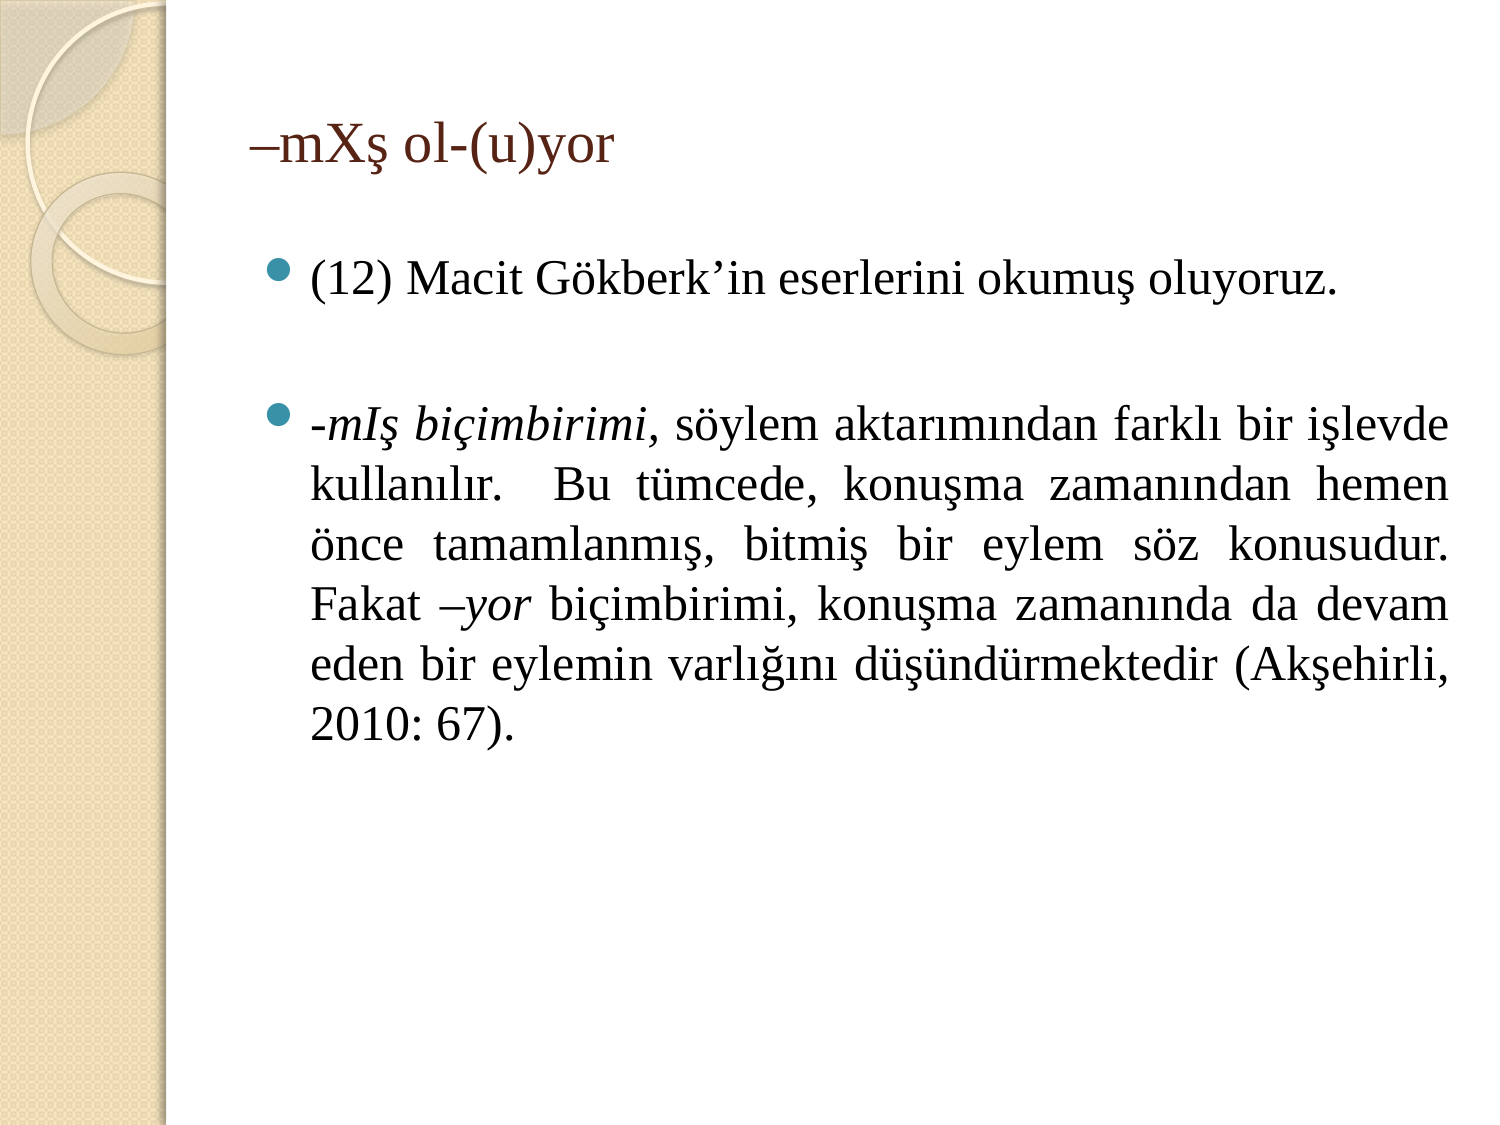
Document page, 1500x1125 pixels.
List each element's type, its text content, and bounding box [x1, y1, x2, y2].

title –mXş ol-(u)yor [235, 45, 1466, 233]
list (12) Macit Gökberk’in eserlerini okumuş oluyoruz. -mIş biçimbirimi, söylem aktarımından farklı bir işlevde kullanılır. Bu tümcede, konuşma zamanından hemen önce tamamlanmış, bitmiş bir eylem söz konusudur. Fakat –yor biçimbirimi, konuşma zamanında da devam eden bir eylemin varlığını düşündürmektedir (Akşehirli, 2010: 67). [235, 237, 1466, 1025]
